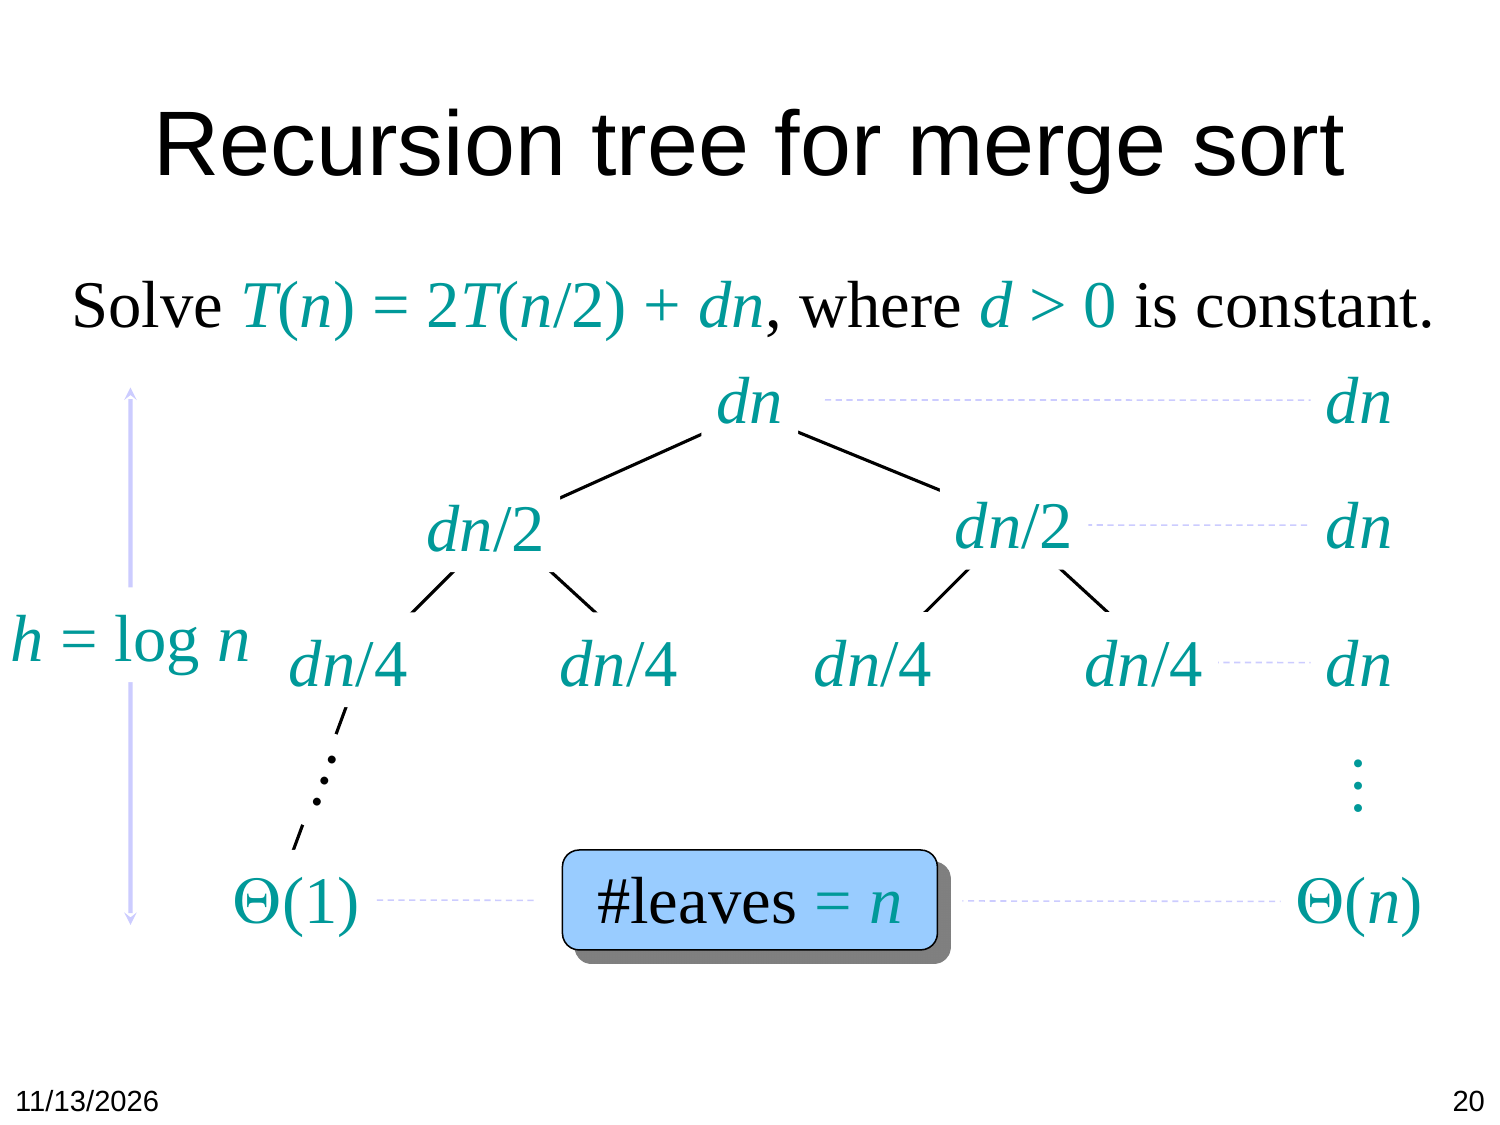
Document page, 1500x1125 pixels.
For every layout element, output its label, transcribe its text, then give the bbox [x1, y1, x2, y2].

text_box dn/4 [1069, 612, 1219, 707]
text_box dn/4 [273, 612, 423, 708]
text_box dn [1310, 612, 1408, 707]
text_box h = log n [0, 587, 266, 683]
title Recursion tree for merge sort [74, 44, 1426, 233]
text_box [124, 387, 137, 400]
text_box dn [1310, 474, 1408, 570]
text_box dn/4 [544, 612, 694, 708]
text_box dn [1310, 349, 1408, 445]
text_box … [241, 712, 363, 835]
text_box dn/2 [411, 477, 561, 573]
text_box [124, 912, 137, 925]
text_box Q(n) [1280, 849, 1438, 945]
text_box [562, 849, 938, 950]
text_box dn [701, 349, 799, 445]
text_box dn/2 [939, 474, 1089, 570]
text_box Q(1) [217, 849, 375, 945]
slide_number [0, 1074, 351, 1125]
text_box … [1287, 737, 1383, 835]
slide_number 20 [1149, 1074, 1500, 1125]
text_box [537, 837, 963, 975]
text_box Solve T(n) = 2T(n/2) + dn, where d > 0 is constant. [56, 253, 1451, 348]
text_box #leaves = n [582, 849, 918, 945]
text_box dn/4 [798, 612, 948, 707]
